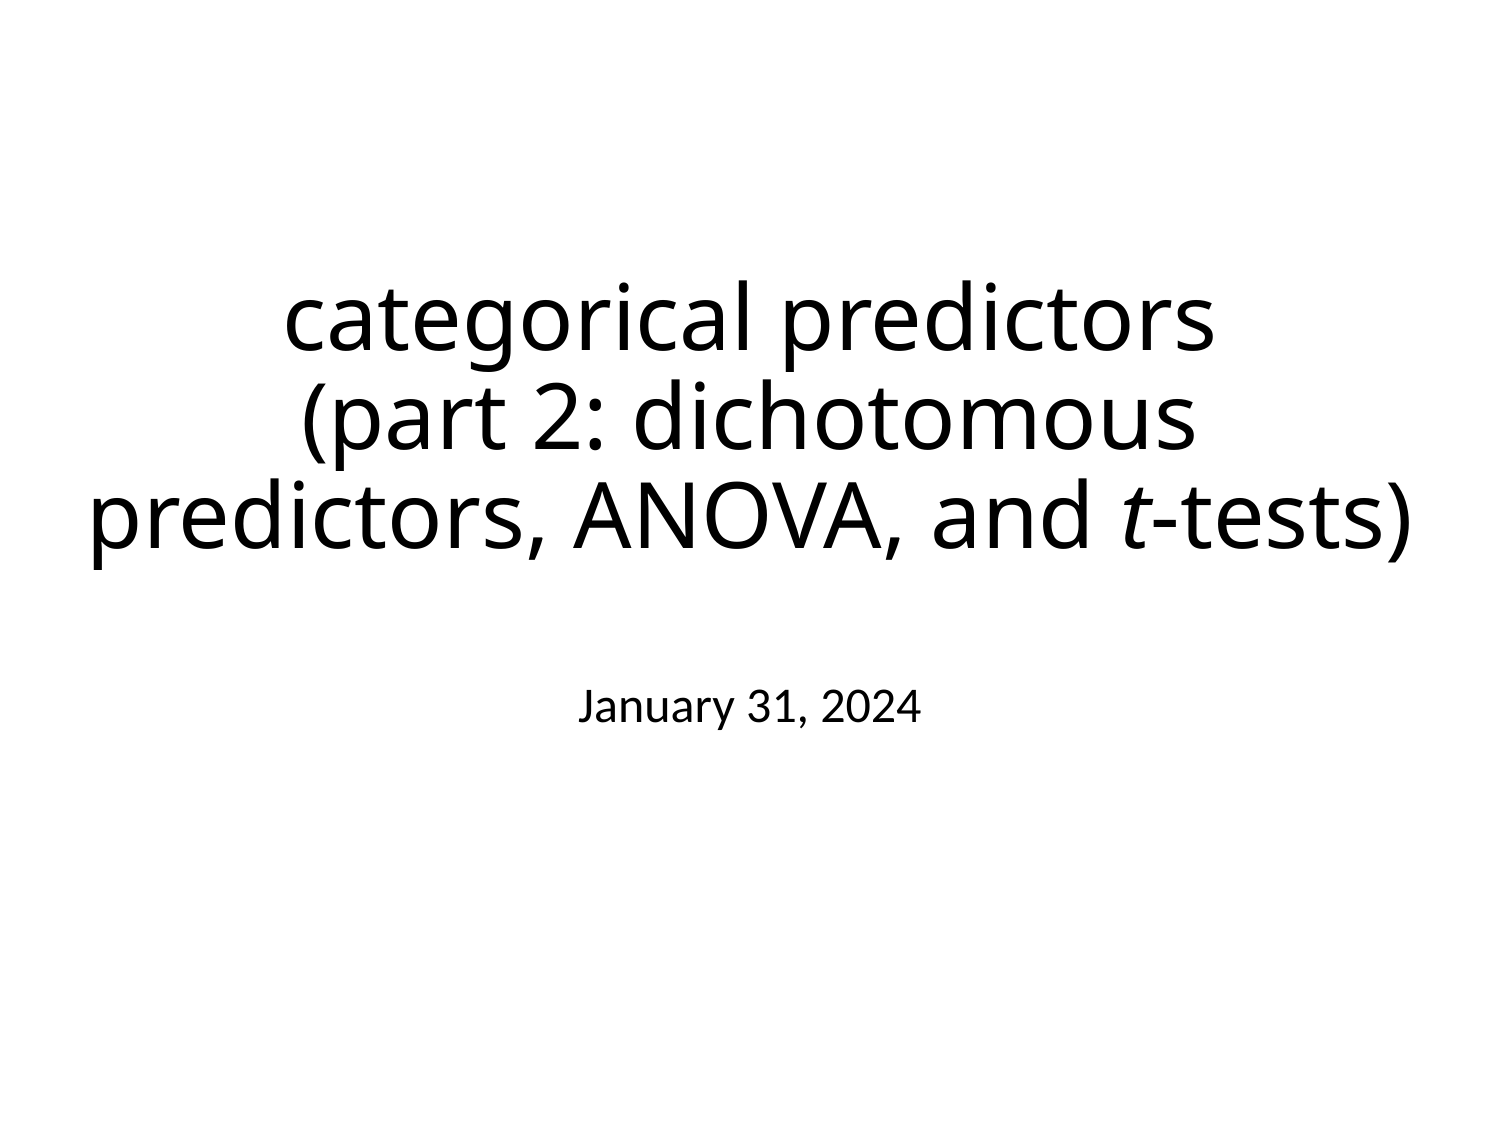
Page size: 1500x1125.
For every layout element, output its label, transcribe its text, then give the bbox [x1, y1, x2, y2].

subtitle January 31, 2024 [187, 590, 1313, 863]
title categorical predictors (part 2: dichotomous predictors, ANOVA, and t-tests) [57, 184, 1443, 576]
